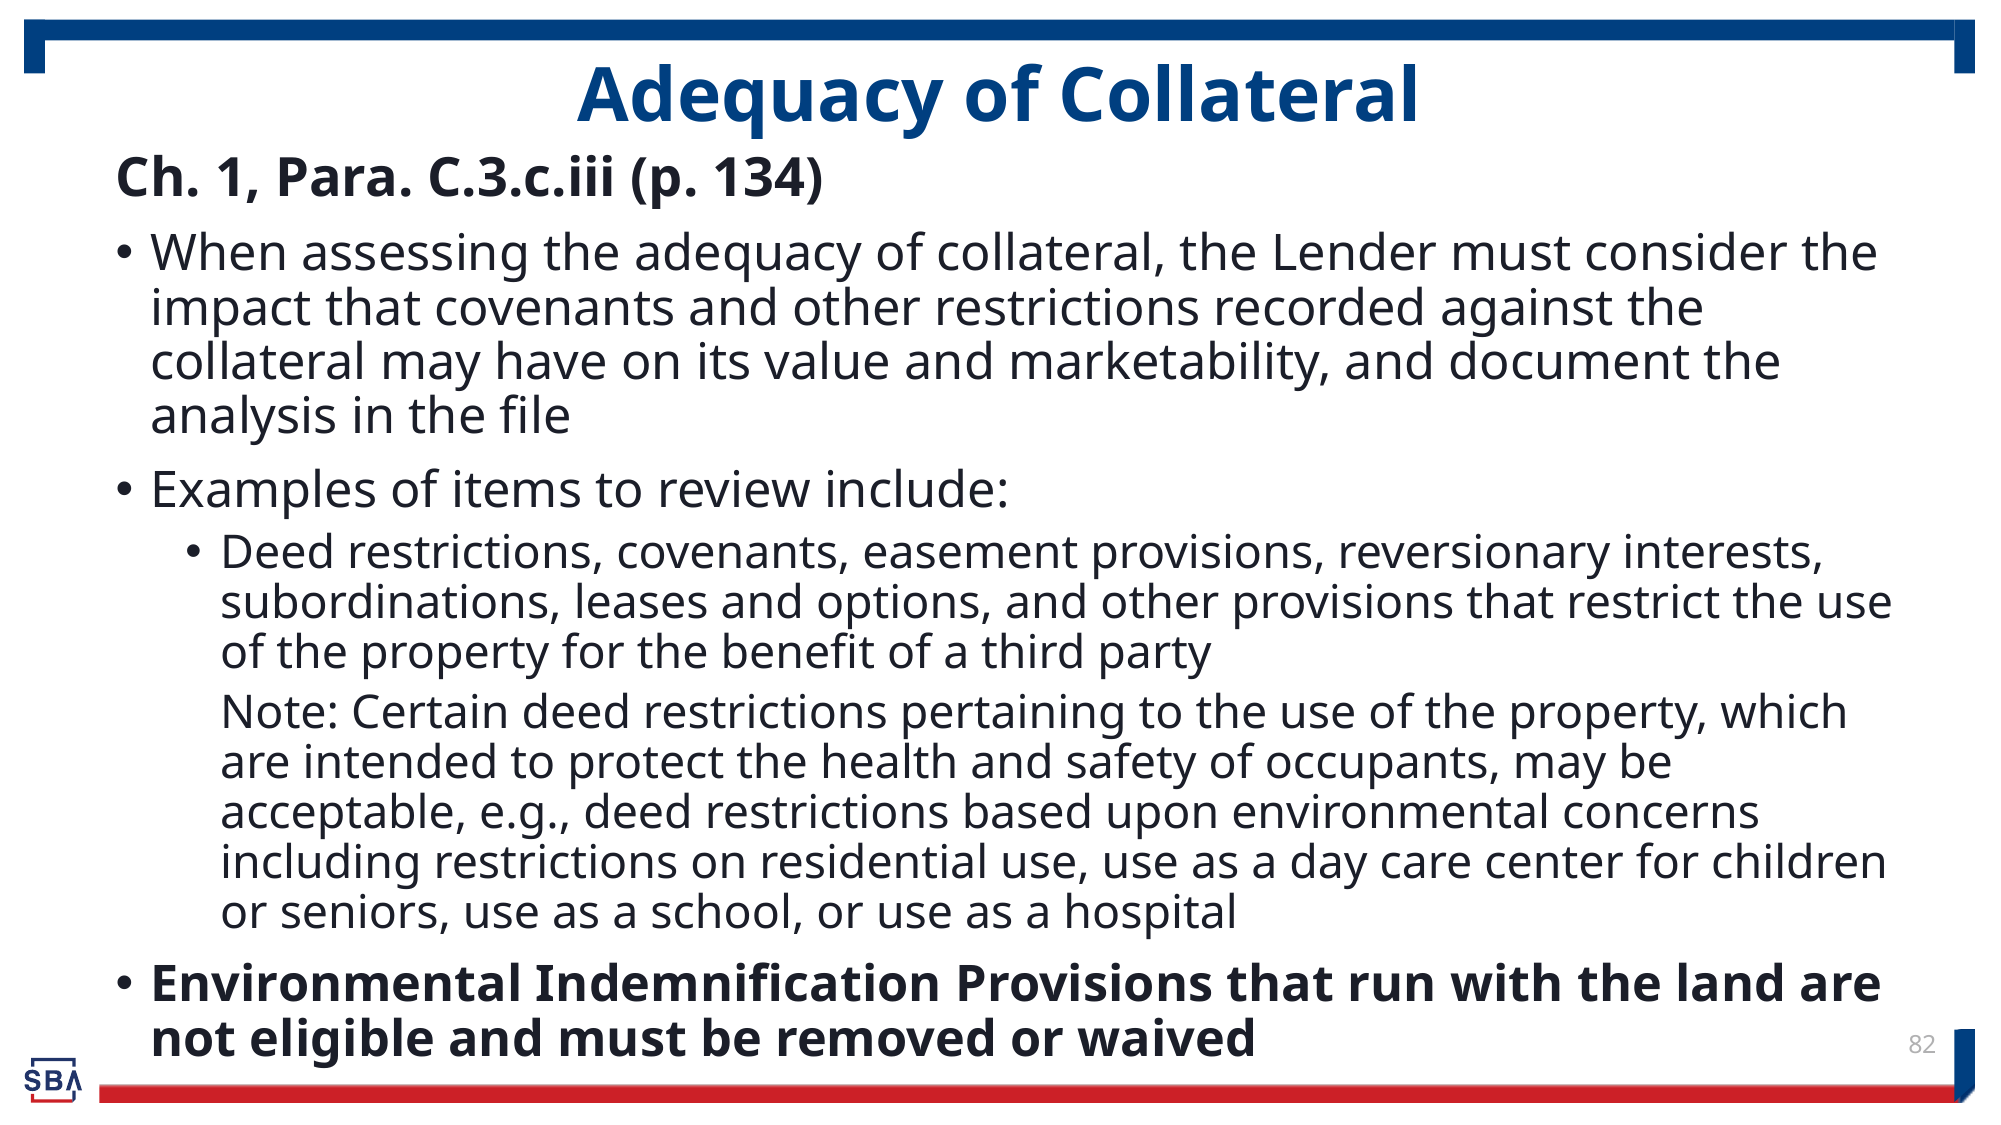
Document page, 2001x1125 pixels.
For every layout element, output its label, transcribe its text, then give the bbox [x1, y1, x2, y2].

title Adequacy of Collateral [51, 48, 1949, 134]
slide_number 82 [1922, 1016, 1937, 1076]
list Ch. 1, Para. C.3.c.iii (p. 134) When assessing the adequacy of collateral, the Lender must consider the impact that covenants and other restrictions recorded against the collateral may have on its value and marketability, and document the analysis in the file Examples of items to review include: Deed restrictions, covenants, easement provisions, reversionary interests, subordinations, leases and options, and other provisions that restrict the use of the property for the benefit of a third party Note: Certain deed restrictions pertaining to the use of the property, which are intended to protect the health and safety of occupants, may be acceptable, e.g., deed restrictions based upon environmental concerns including restrictions on residential use, use as a day care center for children or seniors, use as a school, or use as a hospital Environmental Indemnification Provisions that run with the land are not eligible and must be removed or waived [100, 142, 1922, 1080]
